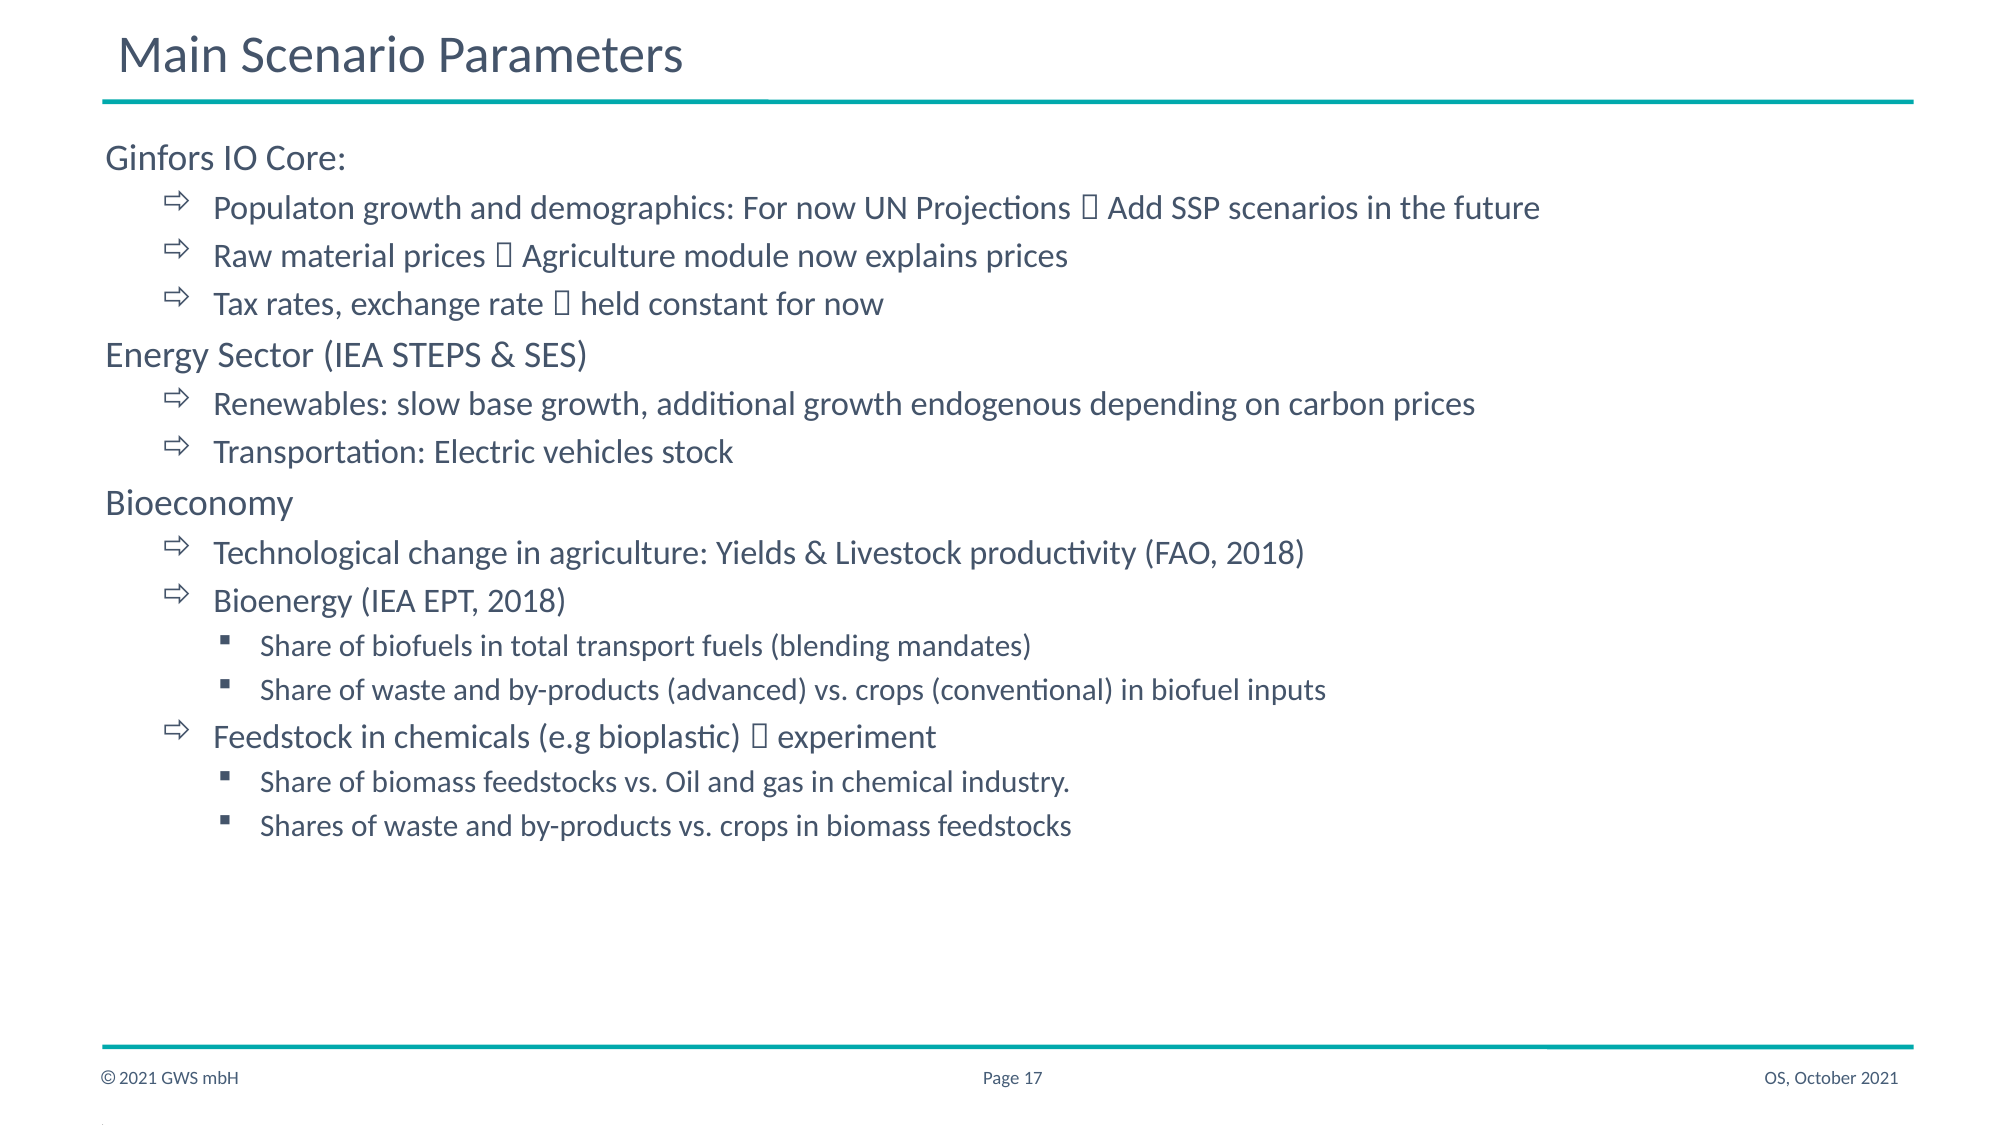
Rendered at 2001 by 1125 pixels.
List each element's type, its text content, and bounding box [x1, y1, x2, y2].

title Main Scenario Parameters [102, 0, 1914, 102]
list Ginfors IO Core: Populaton growth and demographics: For now UN Projections  Add SSP scenarios in the future Raw material prices  Agriculture module now explains prices Tax rates, exchange rate  held constant for now Energy Sector (IEA STEPS & SES) Renewables: slow base growth, additional growth endogenous depending on carbon prices Transportation: Electric vehicles stock Bioeconomy Technological change in agriculture: Yields & Livestock productivity (FAO, 2018) Bioenergy (IEA EPT, 2018) Share of biofuels in total transport fuels (blending mandates) Share of waste and by-products (advanced) vs. crops (conventional) in biofuel inputs Feedstock in chemicals (e.g bioplastic)  experiment Share of biomass feedstocks vs. Oil and gas in chemical industry. Shares of waste and by-products vs. crops in biomass feedstocks [90, 125, 1780, 959]
